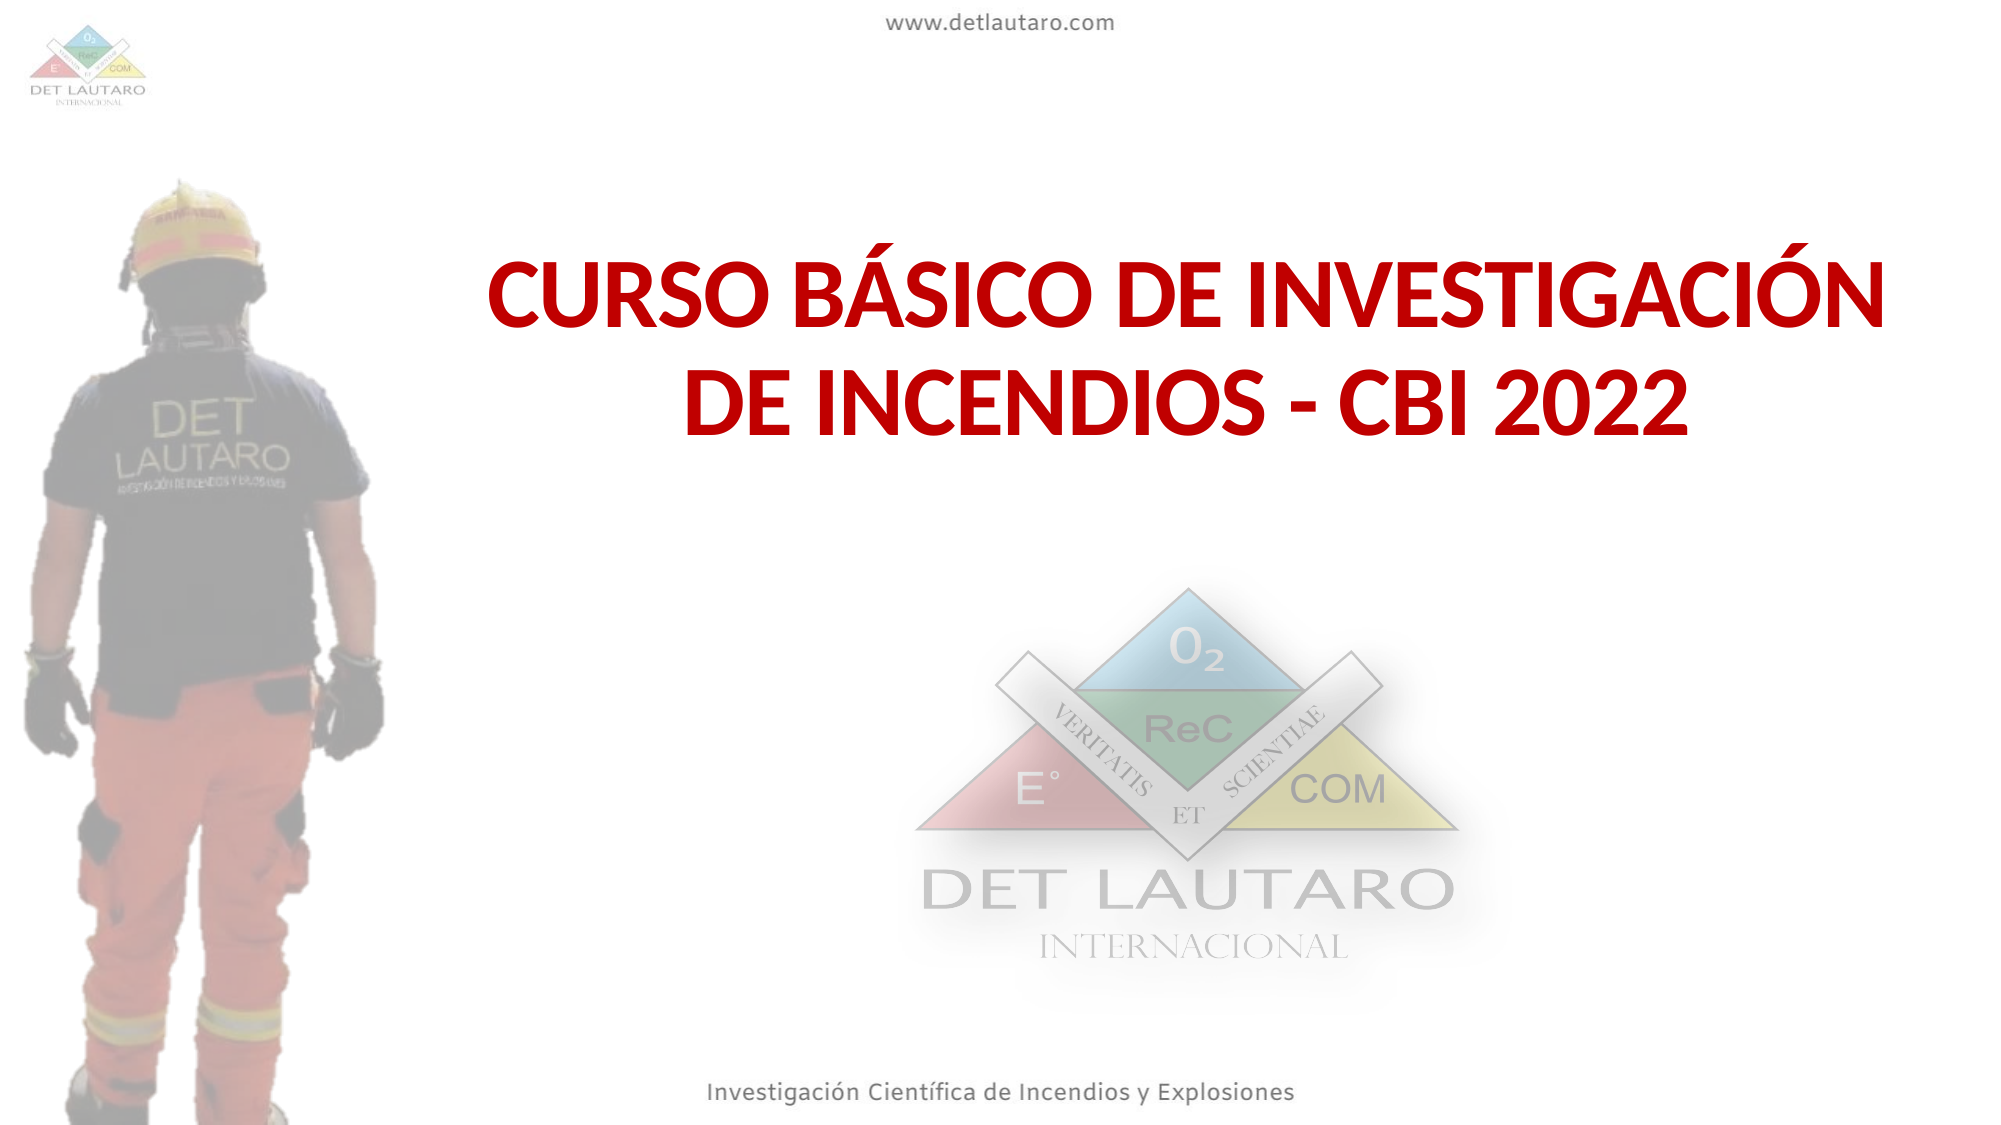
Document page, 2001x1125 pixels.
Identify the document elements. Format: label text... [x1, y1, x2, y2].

title Curso básico de investigación de incendios - CBI 2022 [459, 202, 1915, 465]
picture [0, 0, 2001, 1125]
